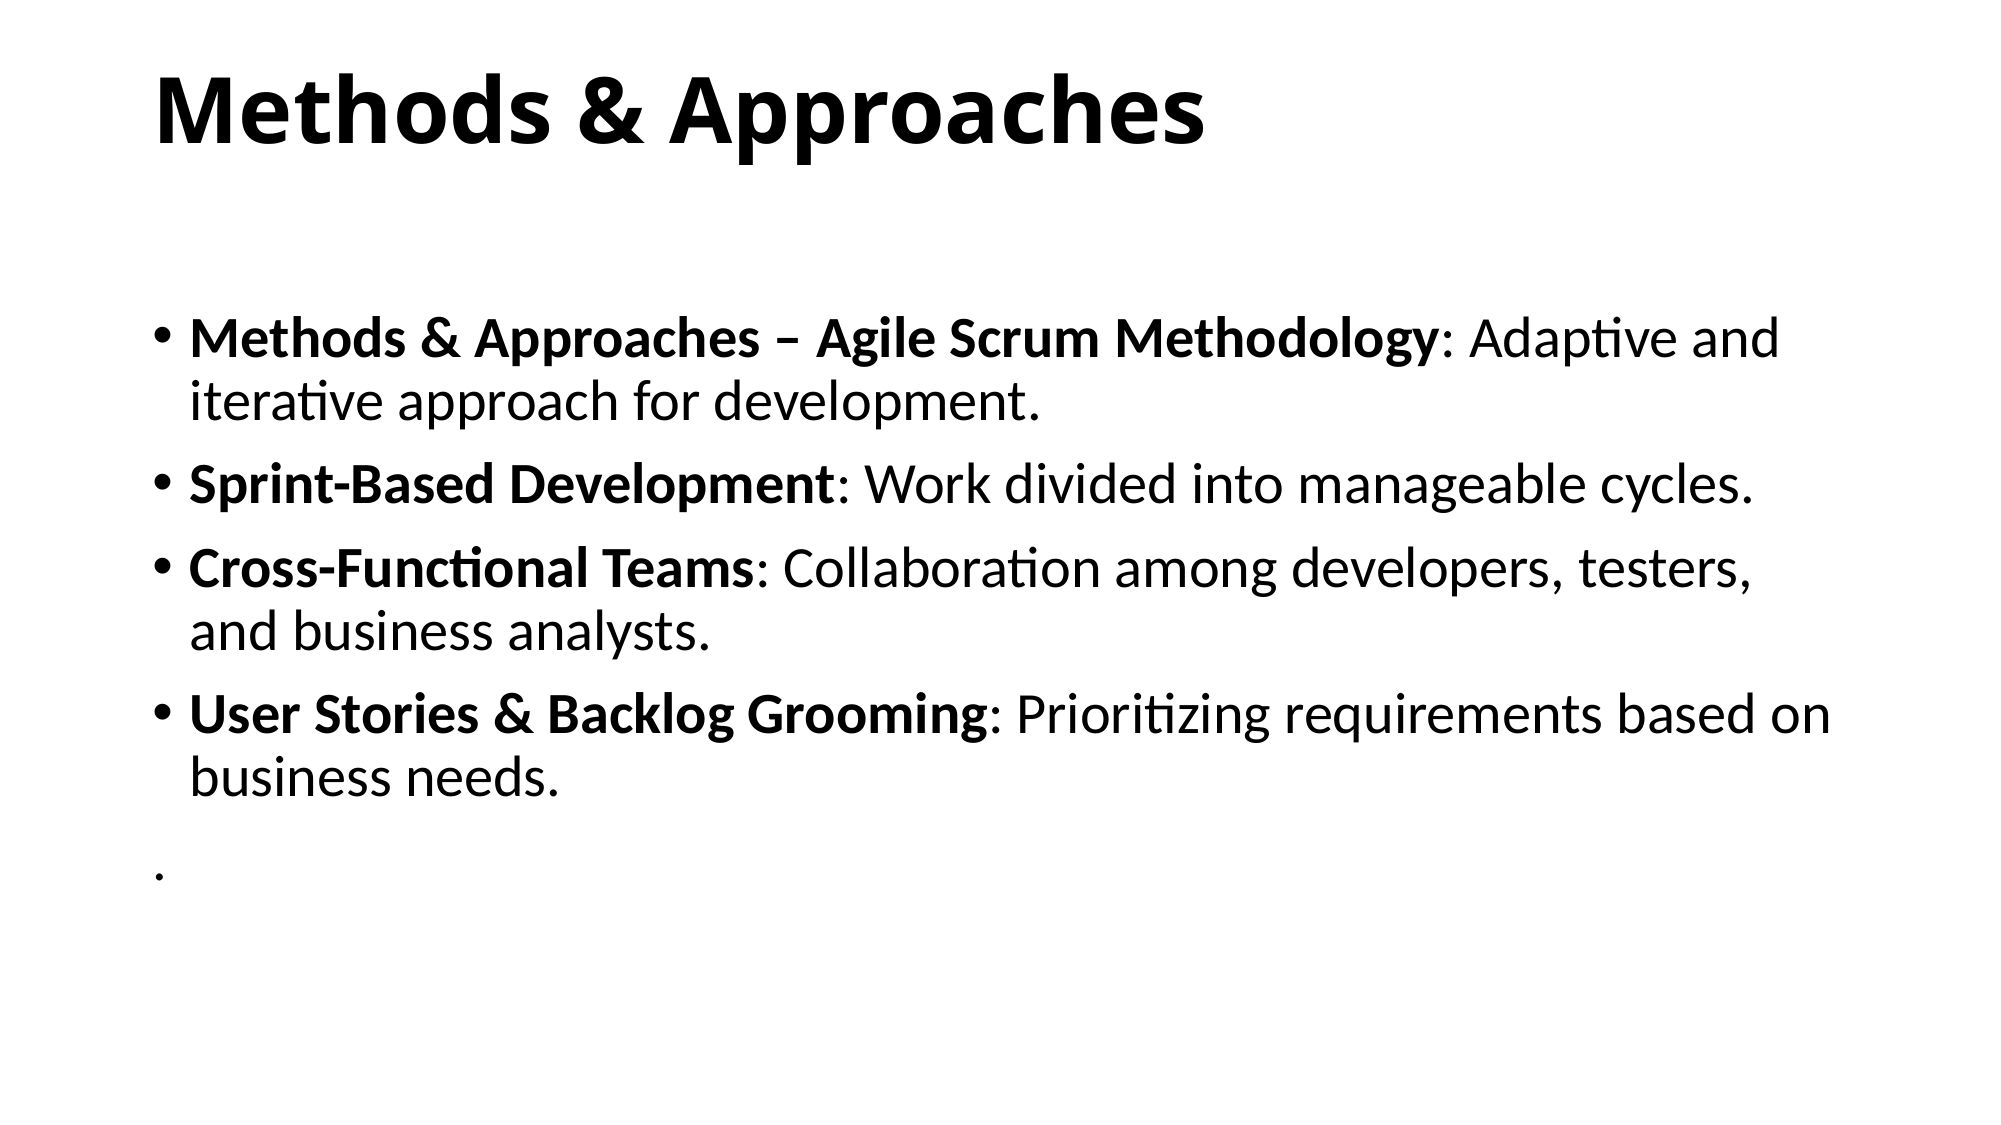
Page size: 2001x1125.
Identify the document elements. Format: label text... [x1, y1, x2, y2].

title Methods & Approaches [137, 59, 1863, 278]
list Methods & Approaches – Agile Scrum Methodology: Adaptive and iterative approach for development. Sprint-Based Development: Work divided into manageable cycles. Cross-Functional Teams: Collaboration among developers, testers, and business analysts. User Stories & Backlog Grooming: Prioritizing requirements based on business needs. . [137, 299, 1863, 1014]
